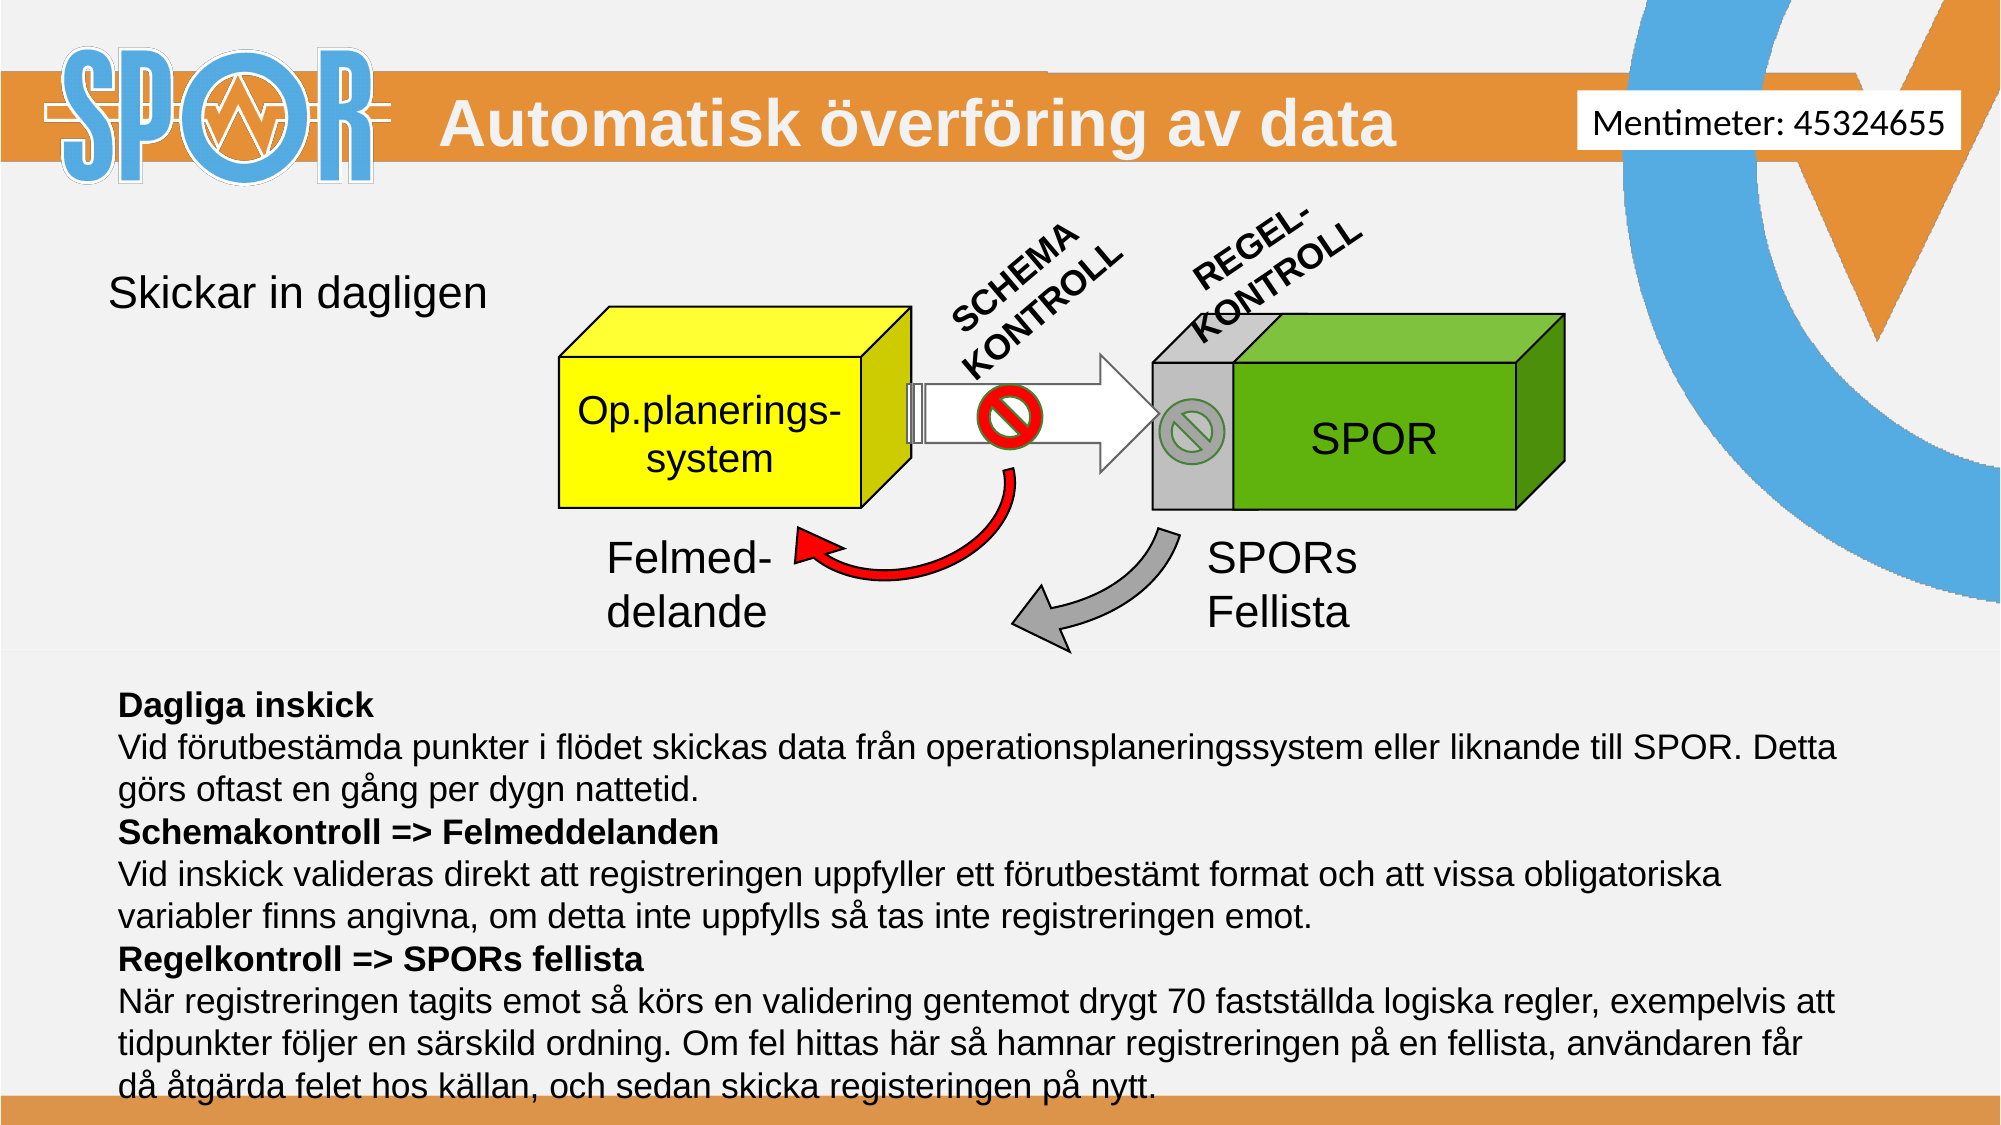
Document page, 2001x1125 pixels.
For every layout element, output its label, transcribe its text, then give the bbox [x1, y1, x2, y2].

text_box [1158, 398, 1226, 466]
text_box Skickar in dagligen [90, 254, 748, 327]
text_box [1010, 526, 1182, 654]
text_box [976, 383, 1044, 451]
text_box Mentimeter: 45324655 [1577, 90, 1962, 150]
picture [0, 0, 2001, 650]
text_box SCHEMA KONTROLL [905, 177, 1149, 406]
text_box [1017, 352, 1161, 475]
text_box [913, 383, 923, 444]
text_box [1151, 338, 1232, 511]
text_box [793, 466, 1017, 582]
text_box Felmed- delande [588, 518, 791, 700]
text_box Op.planerings- system [557, 305, 913, 509]
text_box Dagliga inskick Vid förutbestämda punkter i flödet skickas data från operationsplaneringssystem eller liknande till SPOR. Detta görs oftast en gång per dygn nattetid. Schemakontroll => Felmeddelanden Vid inskick valideras direkt att registreringen uppfyller ett förutbestämt format och att vissa obligatoriska variabler finns angivna, om detta inte uppfylls så tas inte registreringen emot. Regelkontroll => SPORs fellista När registreringen tagits emot så körs en validering gentemot drygt 70 fastställda logiska regler, exempelvis att tidpunkter följer en särskild ordning. Om fel hittas här så hamnar registreringen på en fellista, användaren får då åtgärda felet hos källan, och sedan skicka registeringen på nytt. [100, 672, 1865, 1069]
text_box [906, 383, 912, 444]
text_box [924, 383, 990, 445]
text_box SPOR [1232, 312, 1566, 511]
text_box [1004, 398, 1029, 423]
text_box [991, 411, 1016, 435]
text_box Automatisk överföring av data [438, 71, 1599, 169]
text_box REGEL- KONTROLL [1138, 153, 1388, 369]
text_box SPORs Fellista [1188, 519, 1376, 646]
